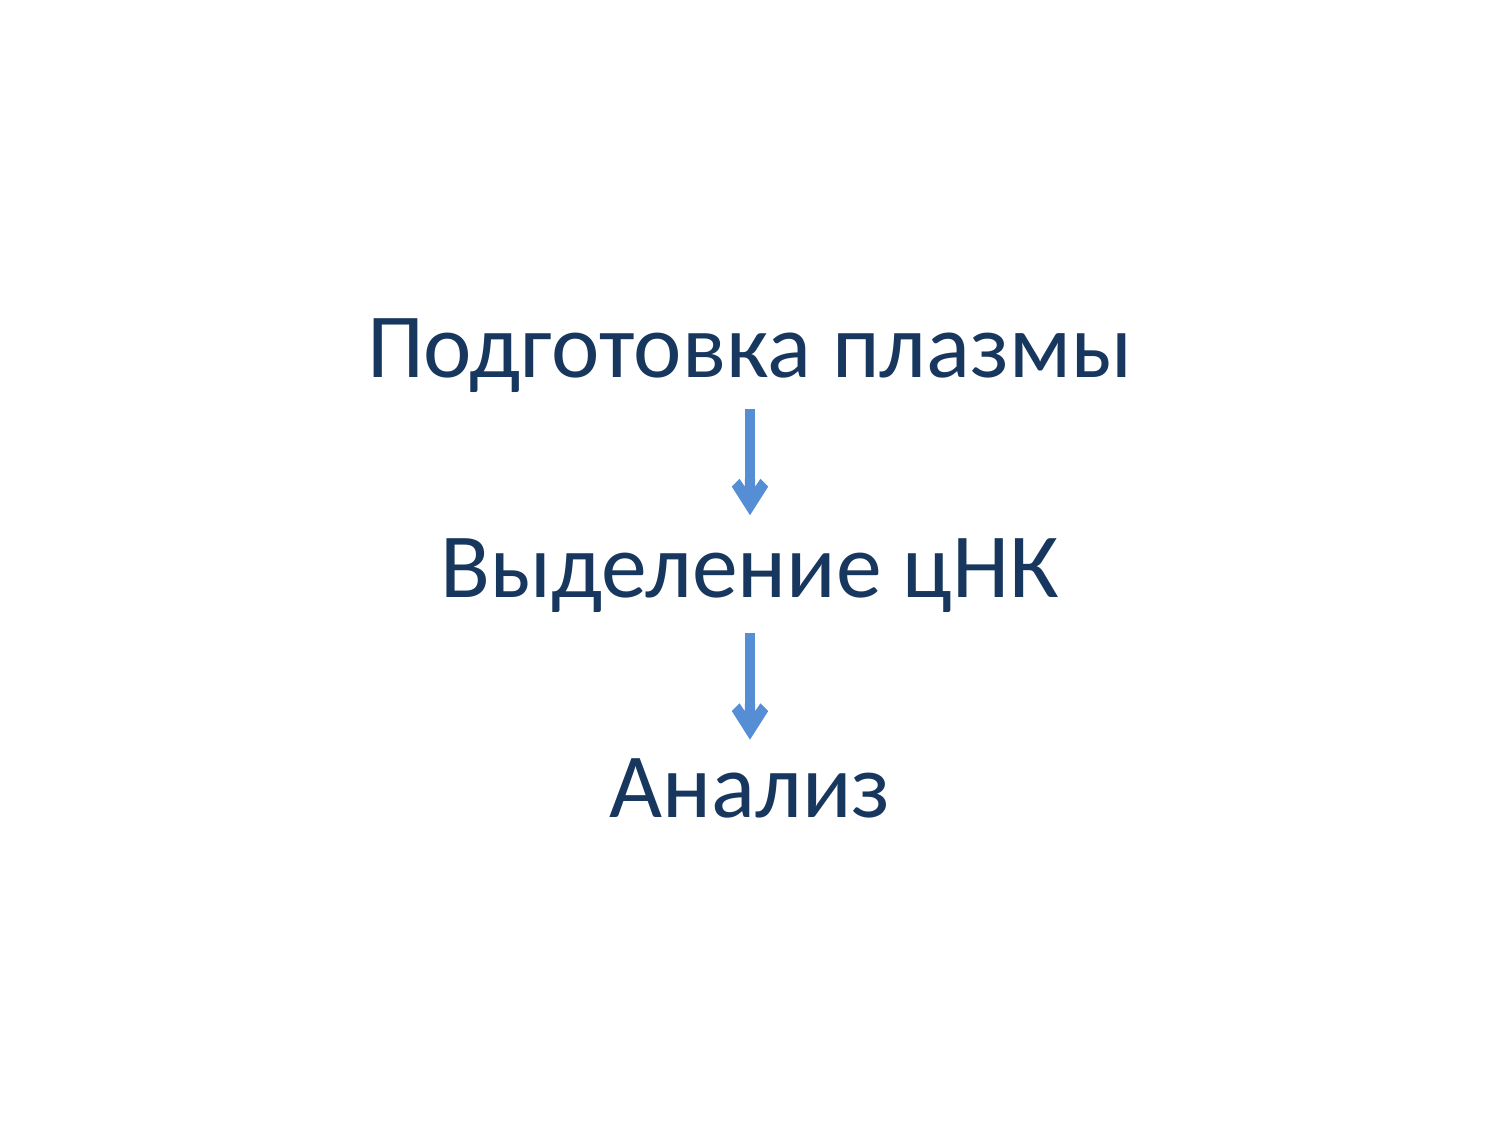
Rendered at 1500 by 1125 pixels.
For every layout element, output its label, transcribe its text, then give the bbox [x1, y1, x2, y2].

text_box Подготовка плазмы Выделение цНК Анализ [352, 278, 1148, 844]
